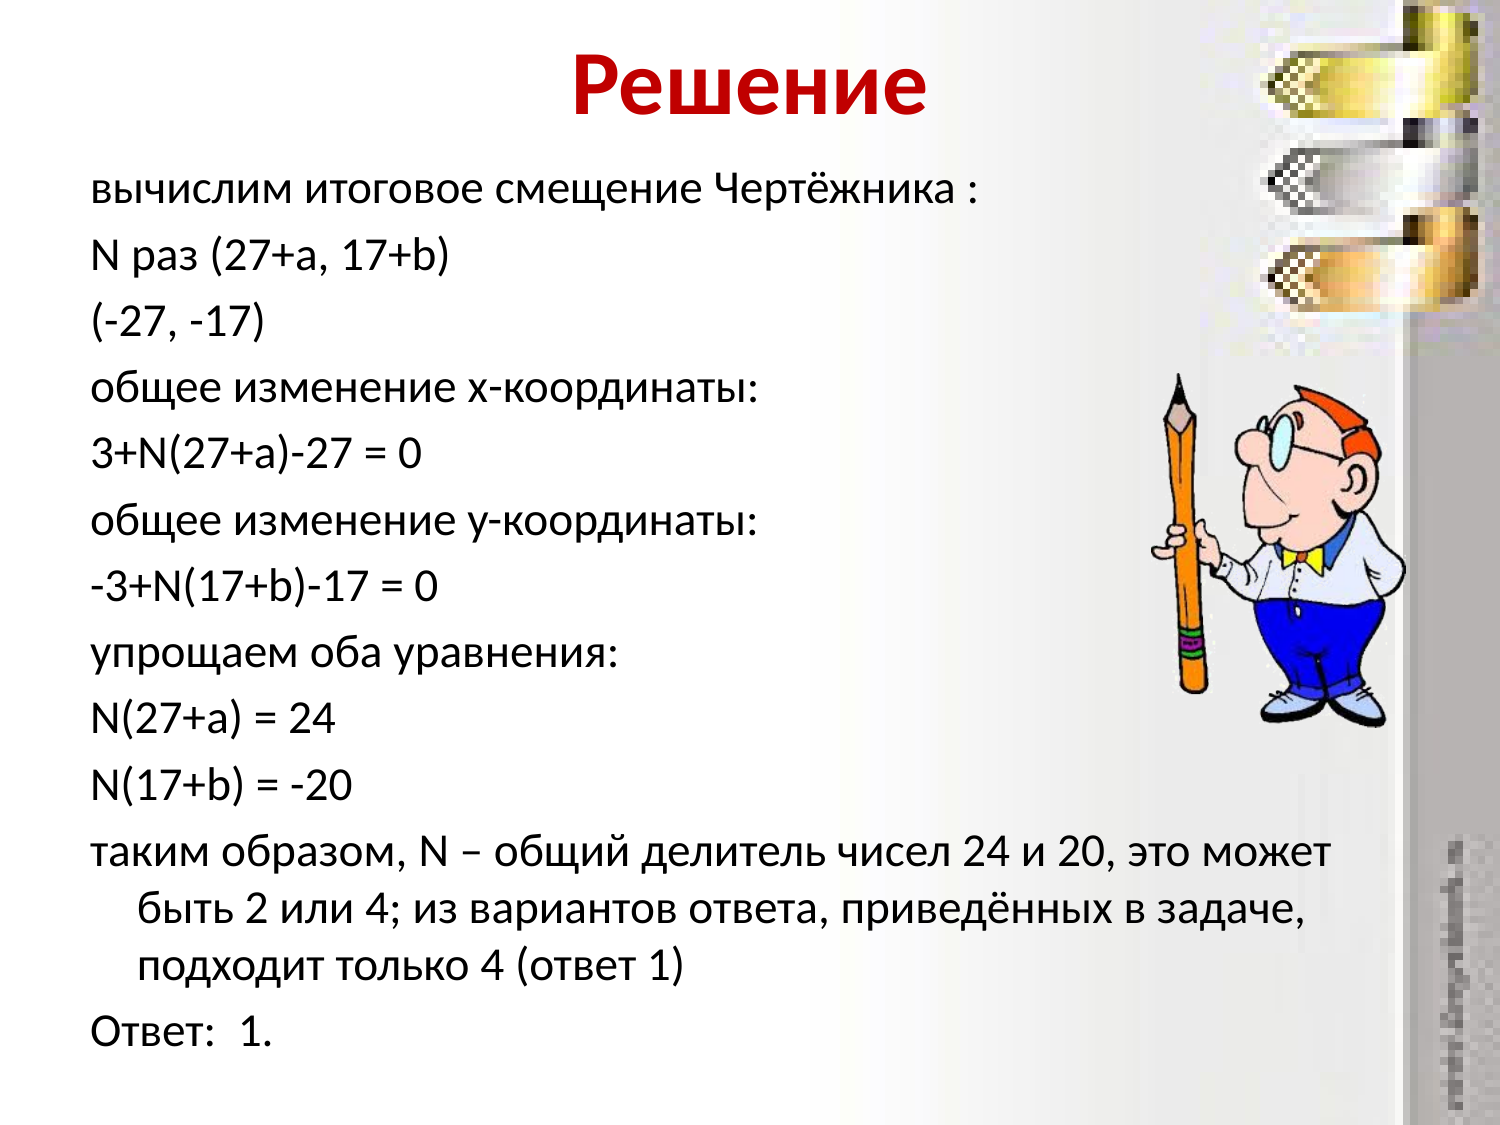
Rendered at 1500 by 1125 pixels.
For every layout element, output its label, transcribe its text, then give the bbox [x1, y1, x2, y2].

picture [1151, 373, 1406, 729]
list вычислим итоговое смещение Чертёжника : N раз (27+a, 17+b) (-27, -17) общее изменение x-координаты: 3+N(27+a)-27 = 0 общее изменение y-координаты: -3+N(17+b)-17 = 0 упрощаем оба уравнения: N(27+a) = 24 N(17+b) = -20 таким образом, N – общий делитель чисел 24 и 20, это может быть 2 или 4; из вариантов ответа, приведённых в задаче, подходит только 4 (ответ 1) Ответ: 1. [75, 149, 1425, 1071]
picture [0, 0, 1500, 1125]
title Решение [75, 0, 1425, 149]
